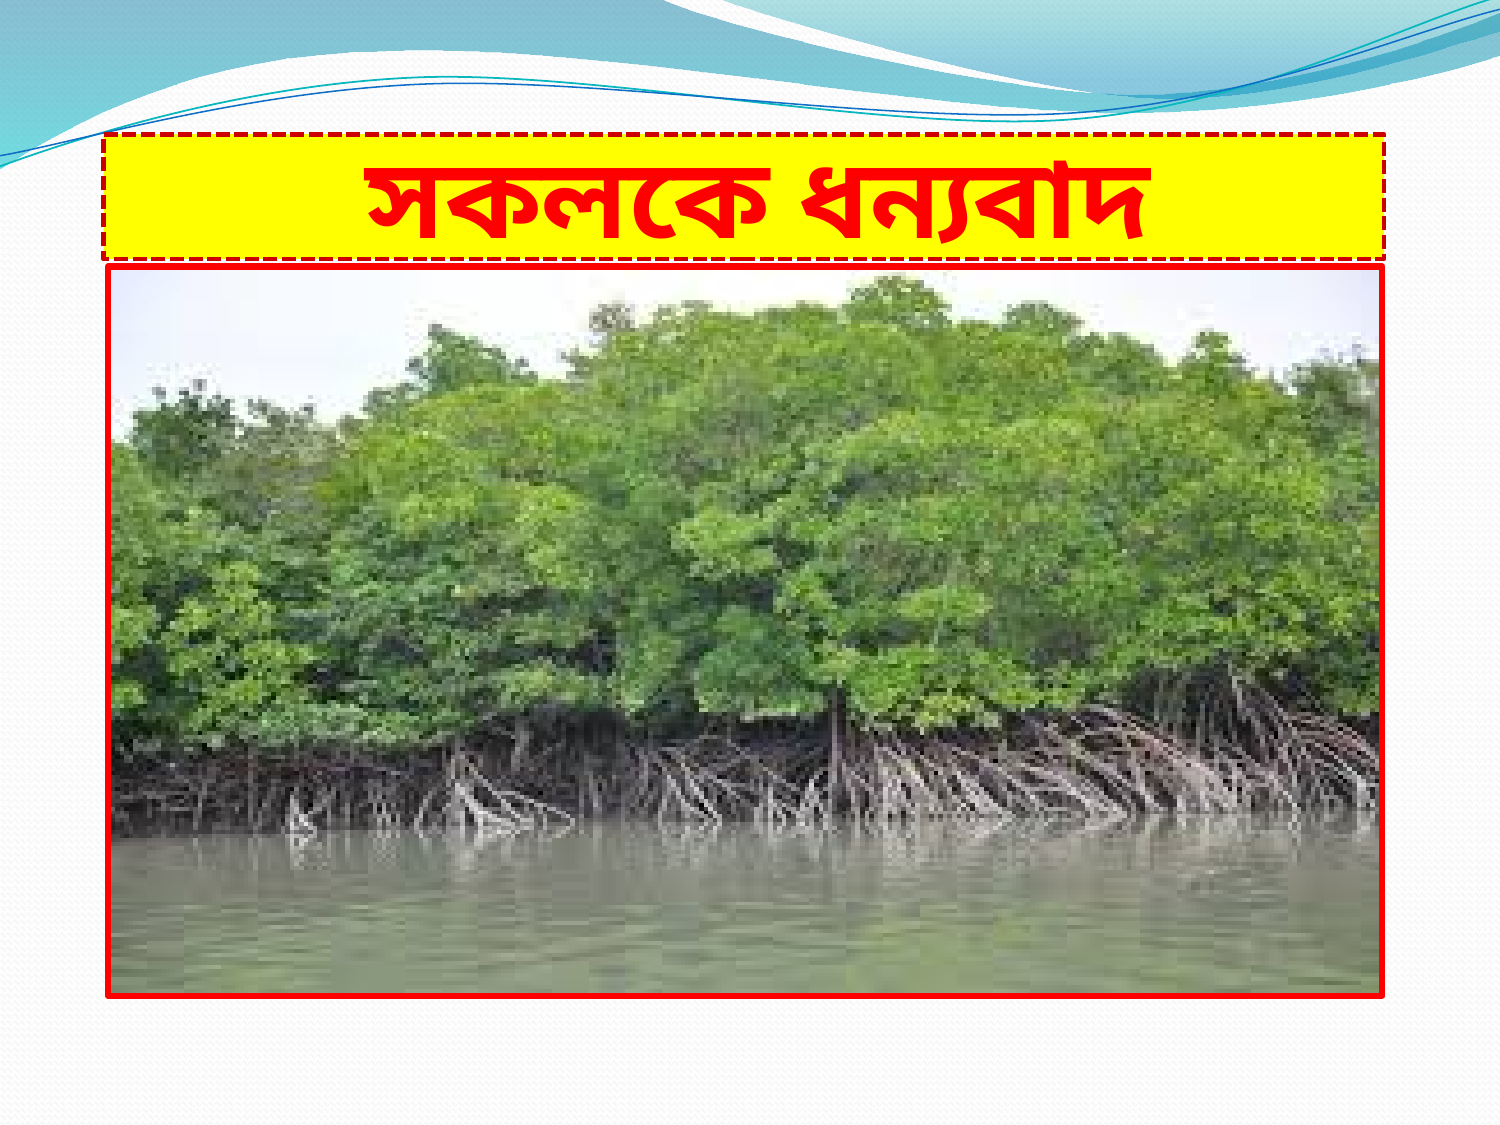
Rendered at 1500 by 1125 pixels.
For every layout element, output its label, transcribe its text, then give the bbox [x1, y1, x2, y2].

text_box সকলকে ধন্যবাদ [103, 134, 1385, 259]
picture [110, 269, 1380, 993]
